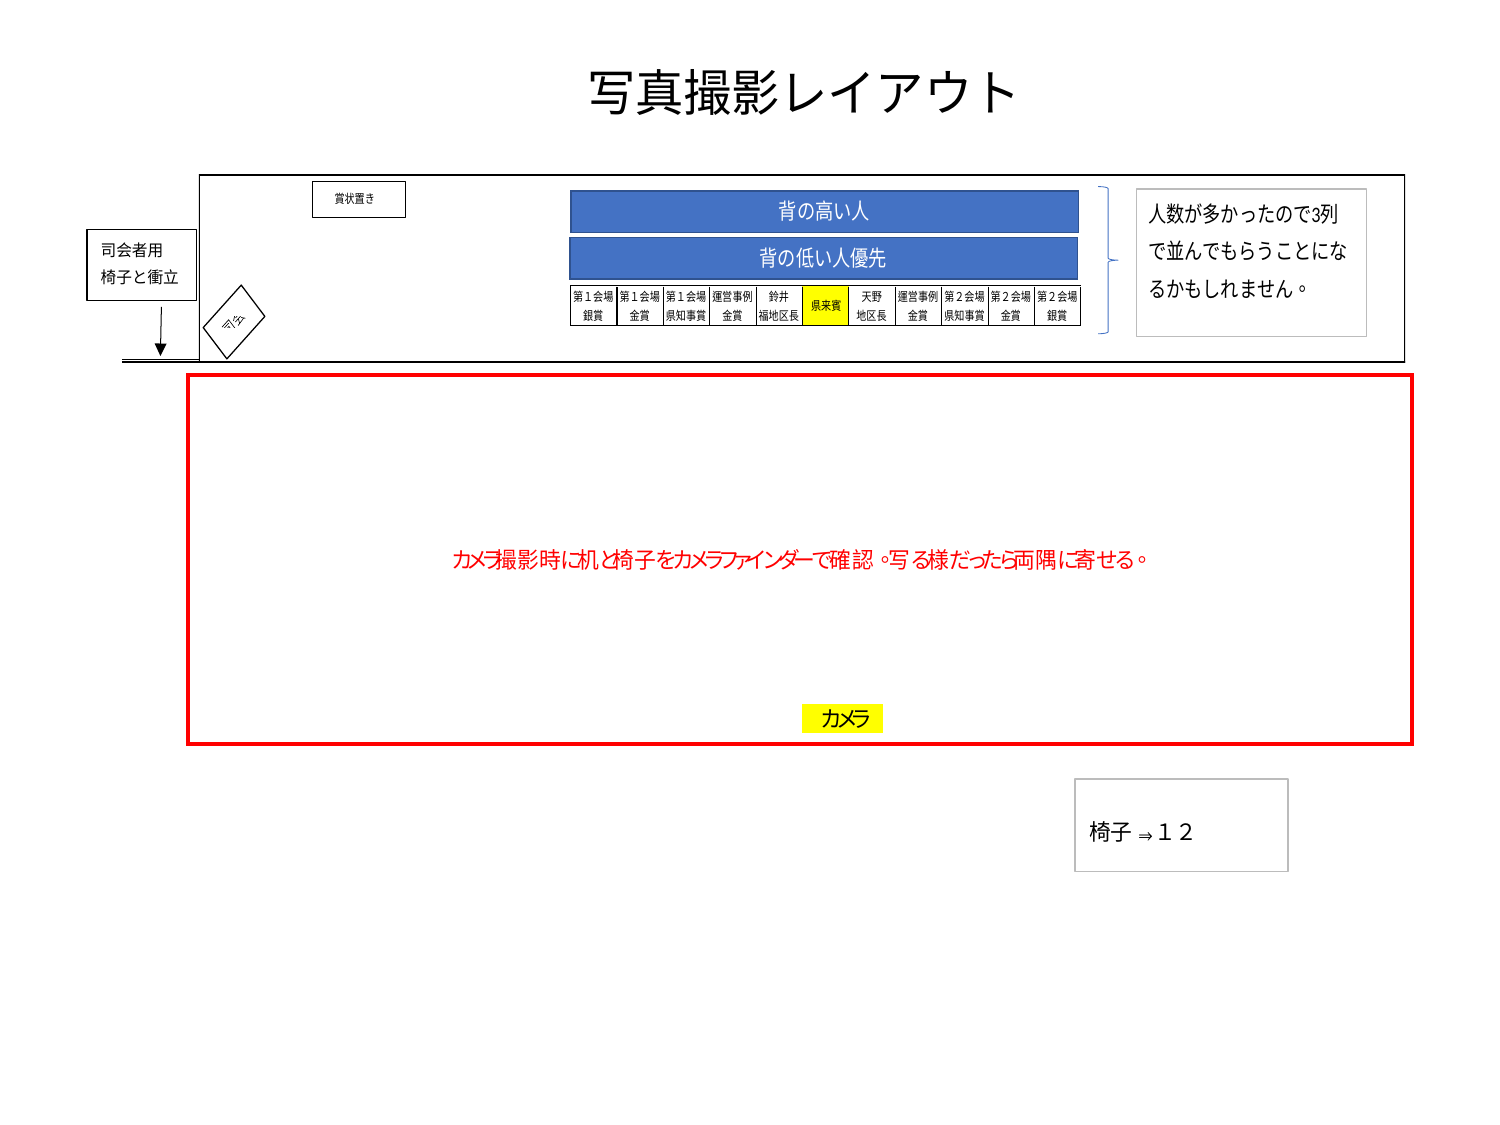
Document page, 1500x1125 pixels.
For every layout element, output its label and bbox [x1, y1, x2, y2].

picture [41, 43, 1458, 901]
